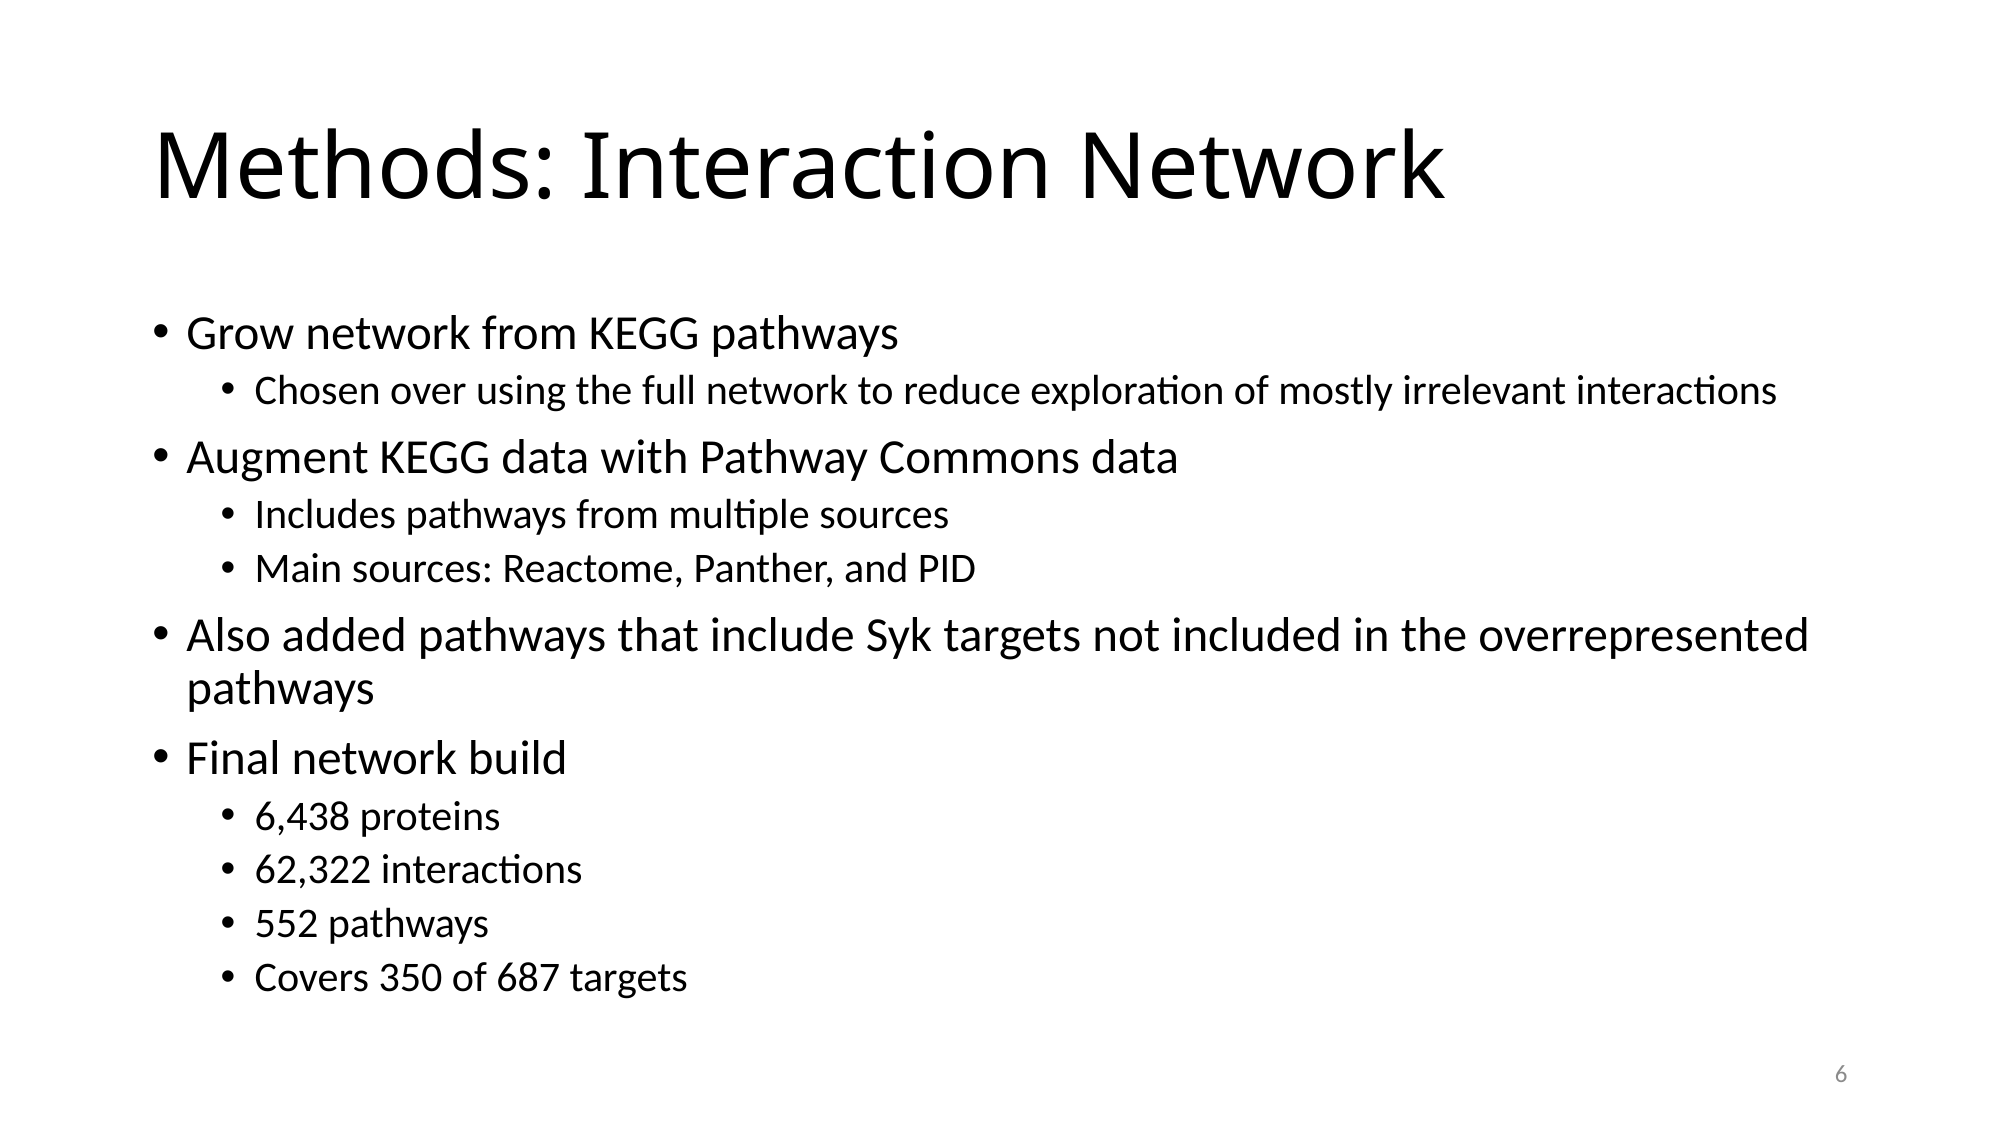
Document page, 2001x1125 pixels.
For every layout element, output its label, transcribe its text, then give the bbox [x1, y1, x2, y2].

title Methods: Interaction Network [137, 59, 1863, 278]
slide_number 6 [1412, 1042, 1863, 1103]
list Grow network from KEGG pathways Chosen over using the full network to reduce exploration of mostly irrelevant interactions Augment KEGG data with Pathway Commons data Includes pathways from multiple sources Main sources: Reactome, Panther, and PID Also added pathways that include Syk targets not included in the overrepresented pathways Final network build 6,438 proteins 62,322 interactions 552 pathways Covers 350 of 687 targets [137, 299, 1863, 1014]
